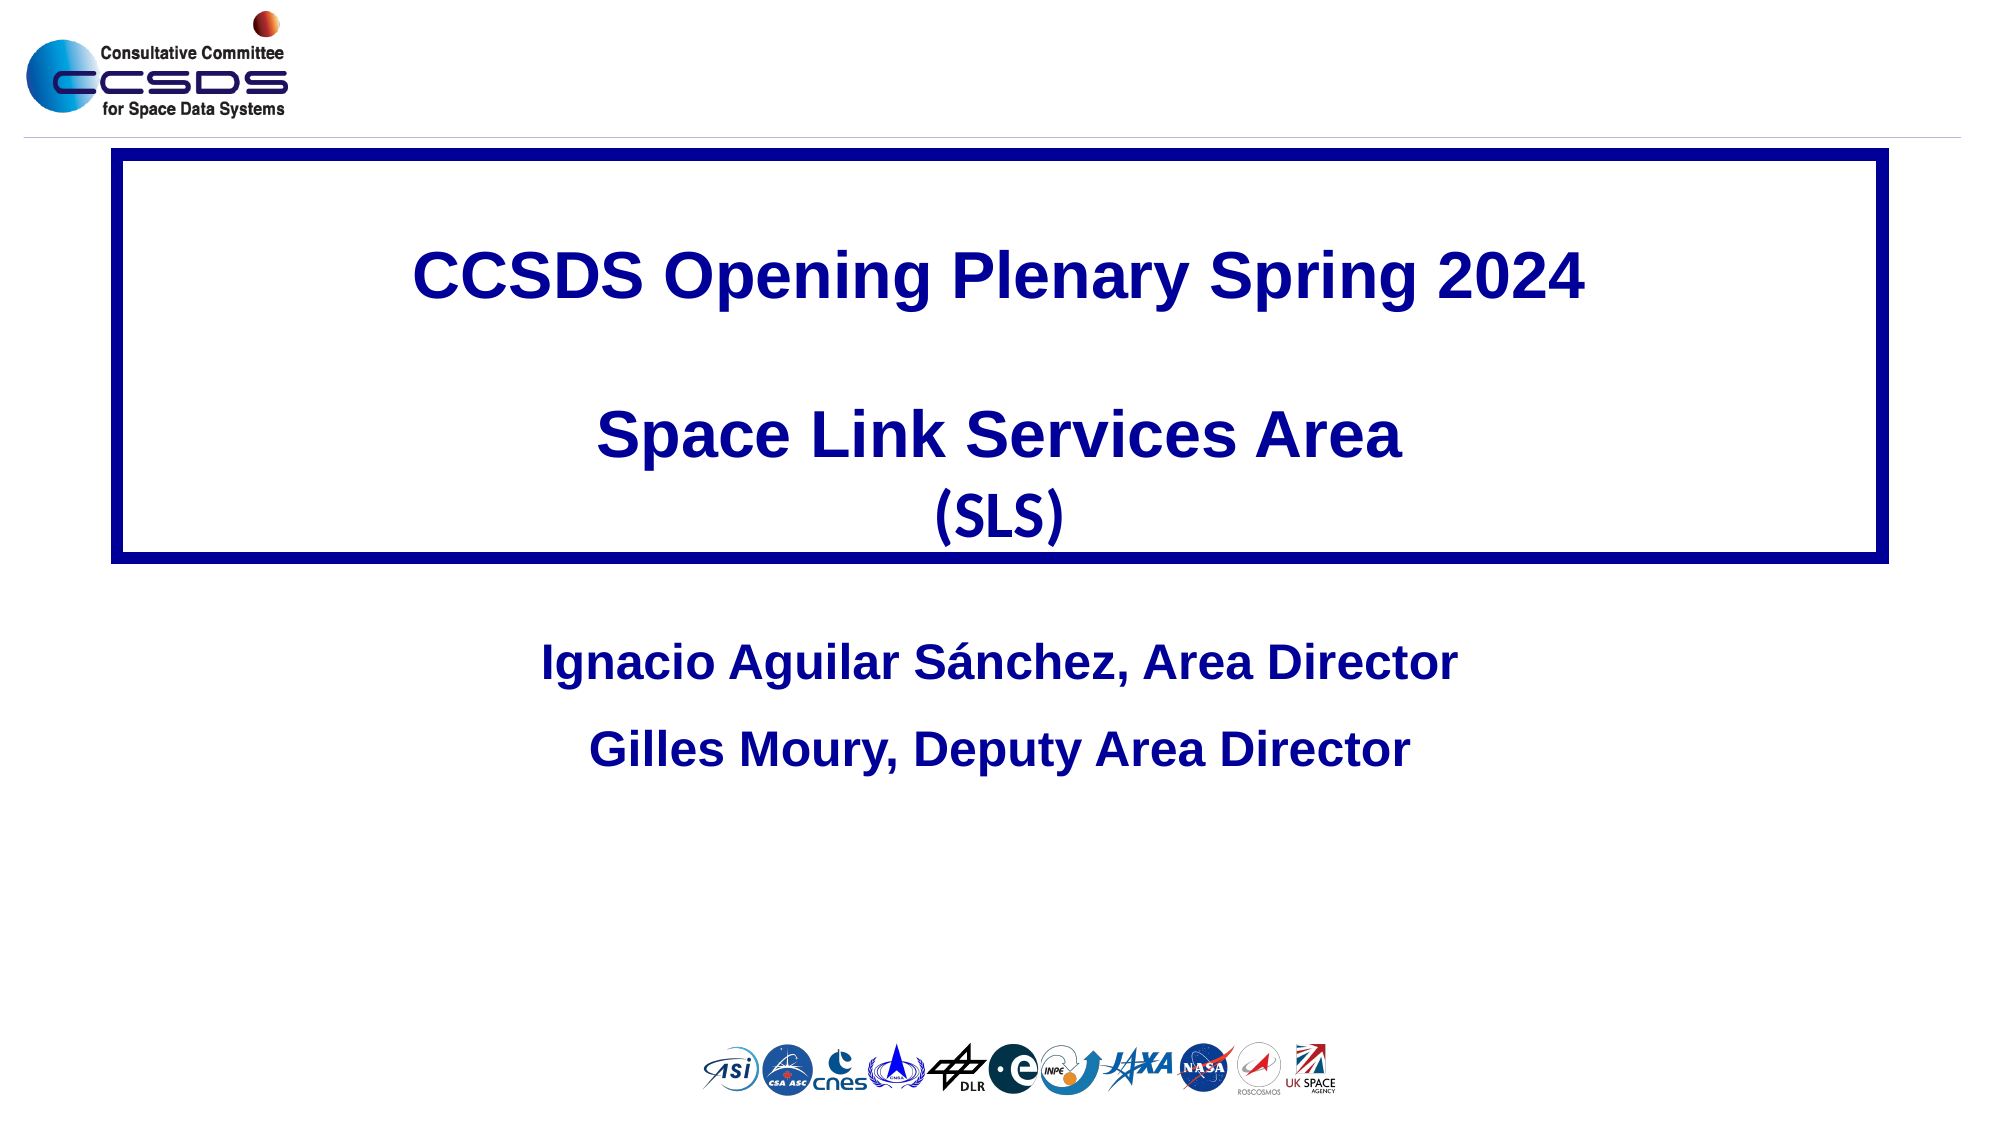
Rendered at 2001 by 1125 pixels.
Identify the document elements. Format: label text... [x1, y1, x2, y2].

text_box Ignacio Aguilar Sánchez, Area Director Gilles Moury, Deputy Area Director [525, 562, 1475, 815]
text_box CCSDS Opening Plenary Spring 2024 Space Link Services Area (SLS) [117, 154, 1883, 558]
picture [23, 11, 288, 119]
picture [701, 986, 1336, 1101]
